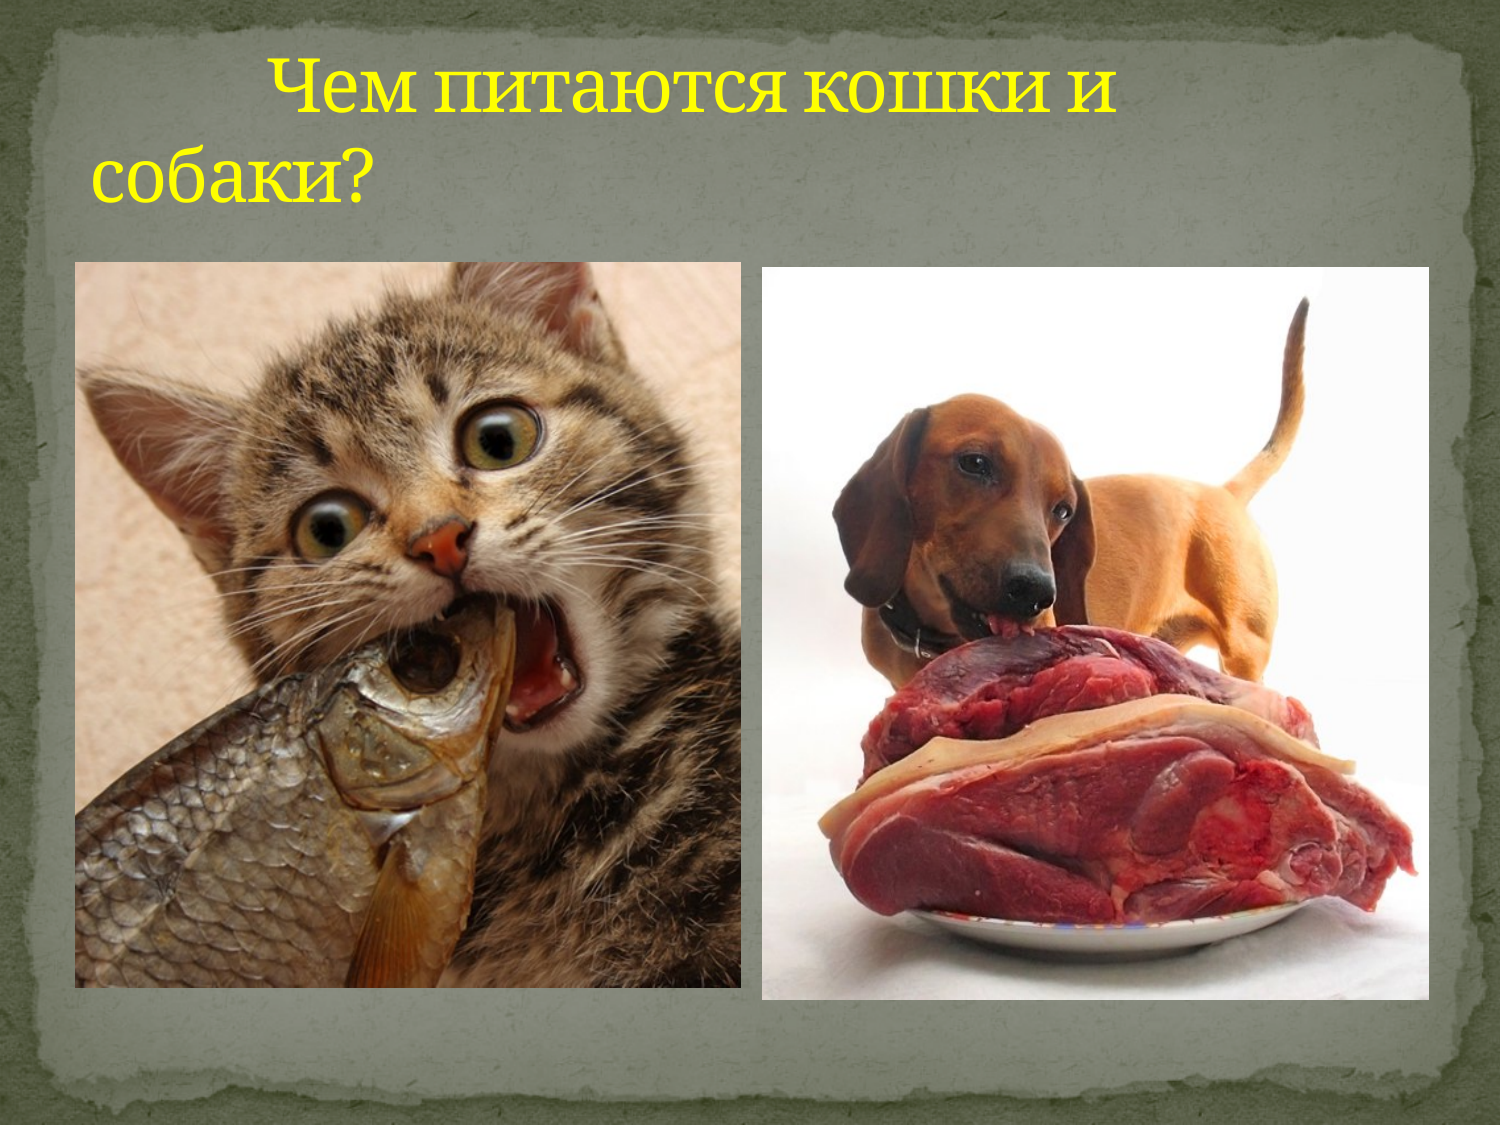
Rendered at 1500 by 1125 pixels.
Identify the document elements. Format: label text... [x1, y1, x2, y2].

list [765, 270, 1428, 999]
title Чем питаются кошки и собаки? [74, 24, 1425, 225]
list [77, 265, 739, 987]
